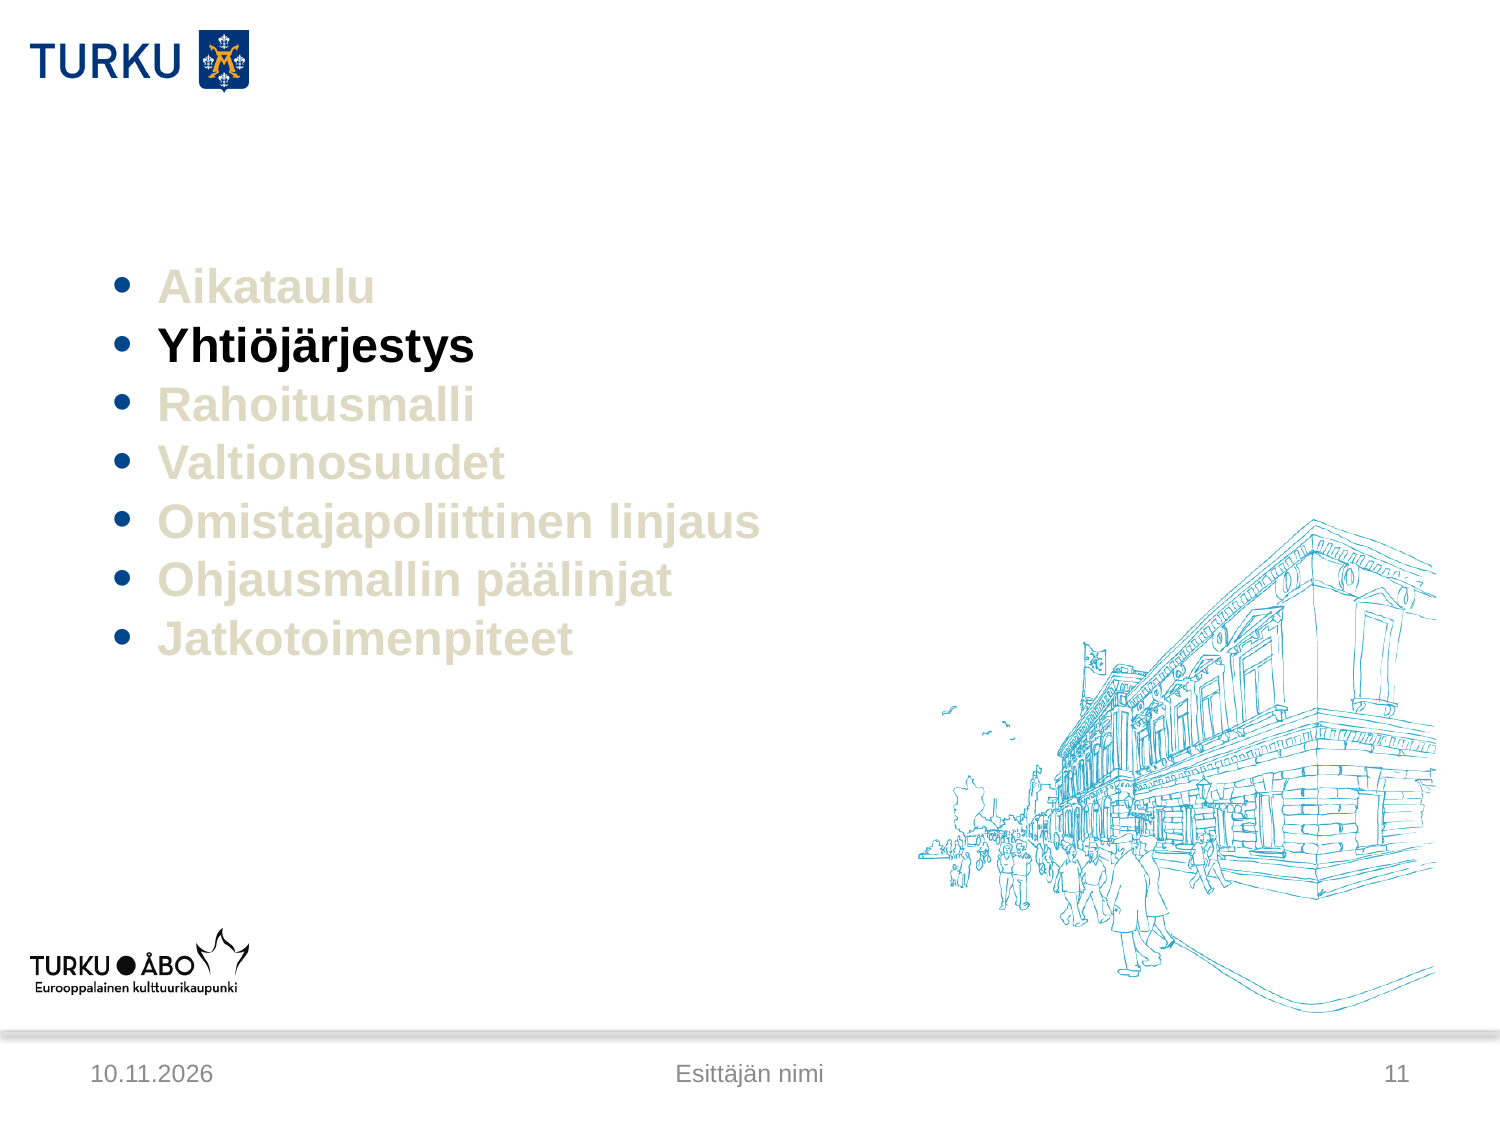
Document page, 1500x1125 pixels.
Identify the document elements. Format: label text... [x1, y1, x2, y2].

picture [608, 462, 1436, 1032]
picture [30, 928, 249, 995]
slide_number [75, 1042, 425, 1103]
picture [30, 30, 249, 93]
list Aikataulu Yhtiöjärjestys Rahoitusmalli Valtionosuudet Omistajapoliittinen linjaus Ohjausmallin päälinjat Jatkotoimenpiteet [112, 255, 1388, 669]
footer Esittäjän nimi [512, 1042, 988, 1103]
slide_number 11 [1074, 1042, 1425, 1103]
